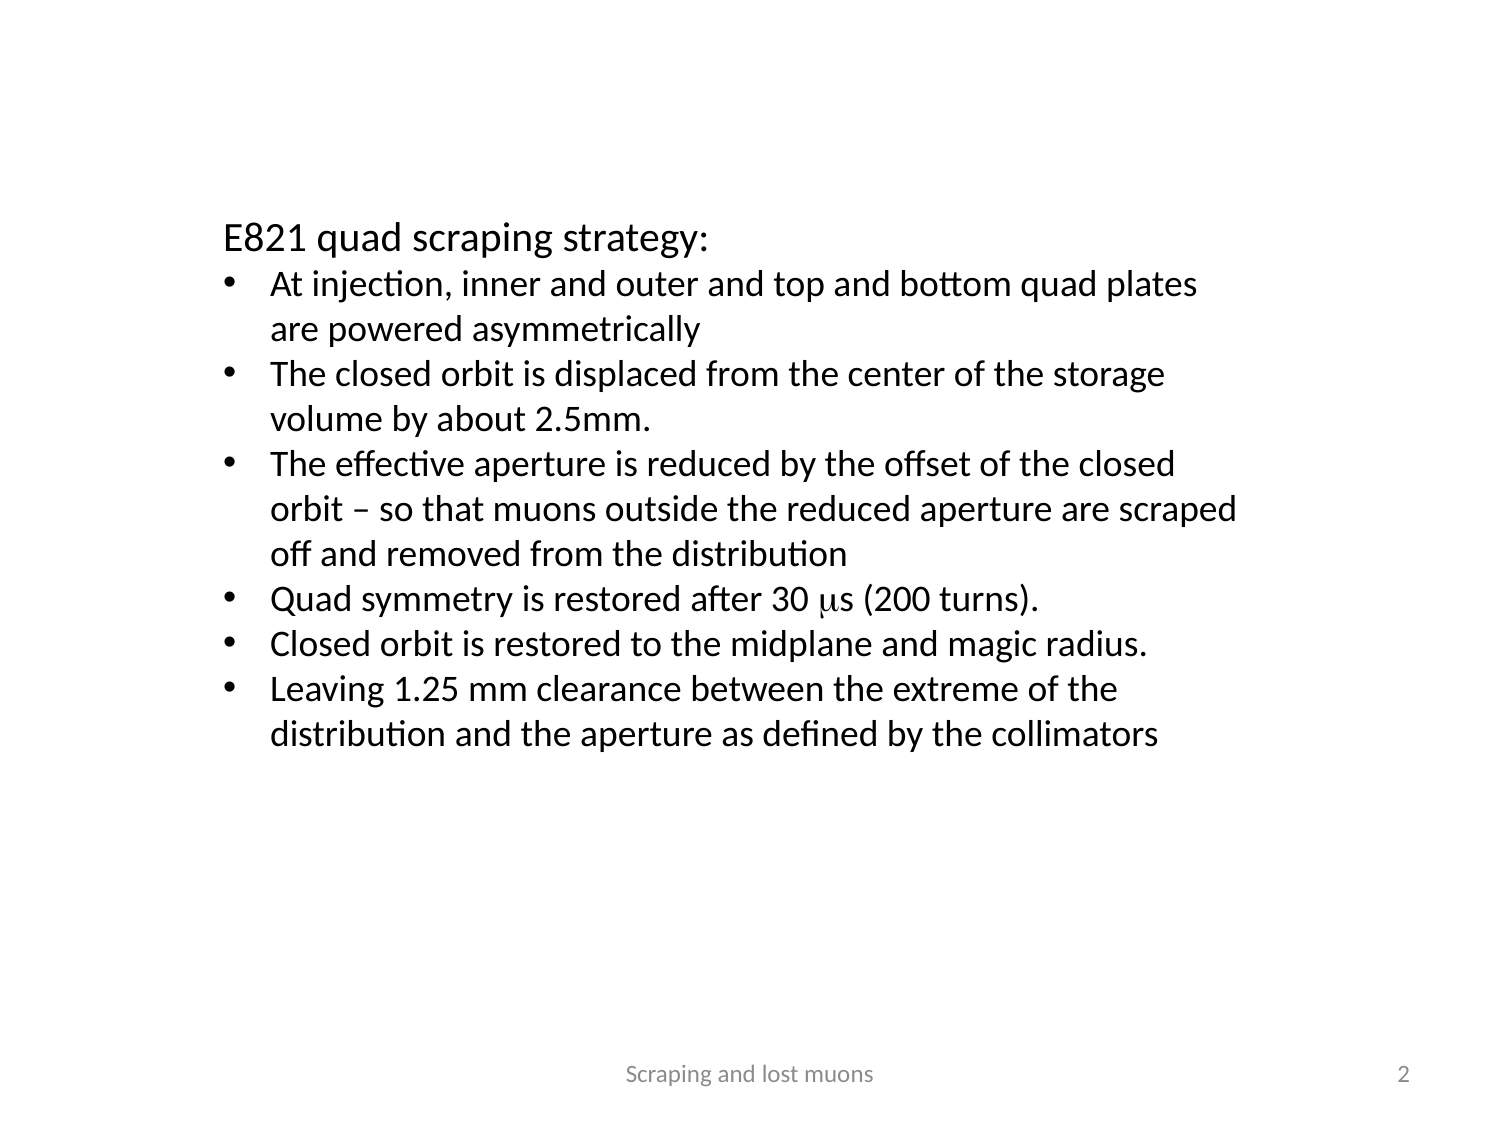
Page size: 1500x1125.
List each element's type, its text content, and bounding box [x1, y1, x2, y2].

text_box E821 quad scraping strategy: At injection, inner and outer and top and bottom quad plates are powered asymmetrically The closed orbit is displaced from the center of the storage volume by about 2.5mm. The effective aperture is reduced by the offset of the closed orbit – so that muons outside the reduced aperture are scraped off and removed from the distribution Quad symmetry is restored after 30 ms (200 turns). Closed orbit is restored to the midplane and magic radius. Leaving 1.25 mm clearance between the extreme of the distribution and the aperture as defined by the collimators [208, 201, 1254, 852]
slide_number 2 [1074, 1042, 1425, 1103]
footer Scraping and lost muons [512, 1042, 988, 1103]
